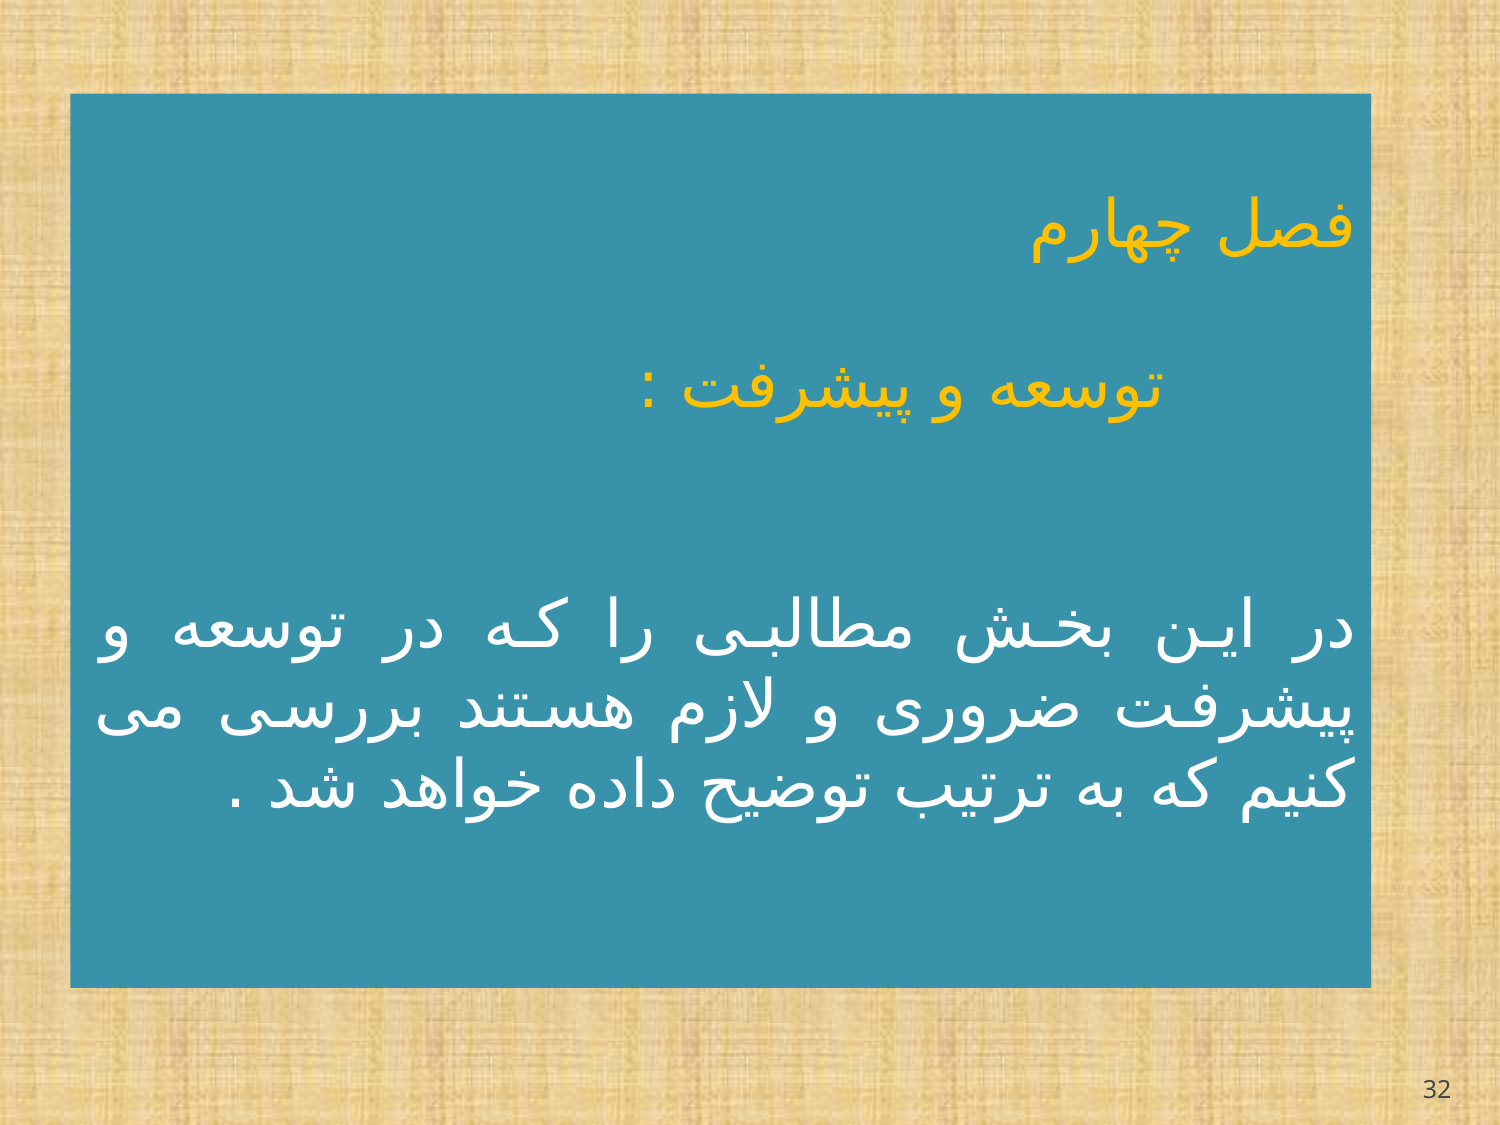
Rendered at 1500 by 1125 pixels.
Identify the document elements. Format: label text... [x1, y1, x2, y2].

text_box فصل چهارم توسعه و پیشرفت : در این بخش مطالبی را که در توسعه و پیشرفت ضروری و لازم هستند بررسی می کنیم که به ترتیب توضیح داده خواهد شد . [70, 93, 1372, 988]
slide_number 32 [1345, 1062, 1467, 1108]
picture [0, 0, 1500, 1125]
